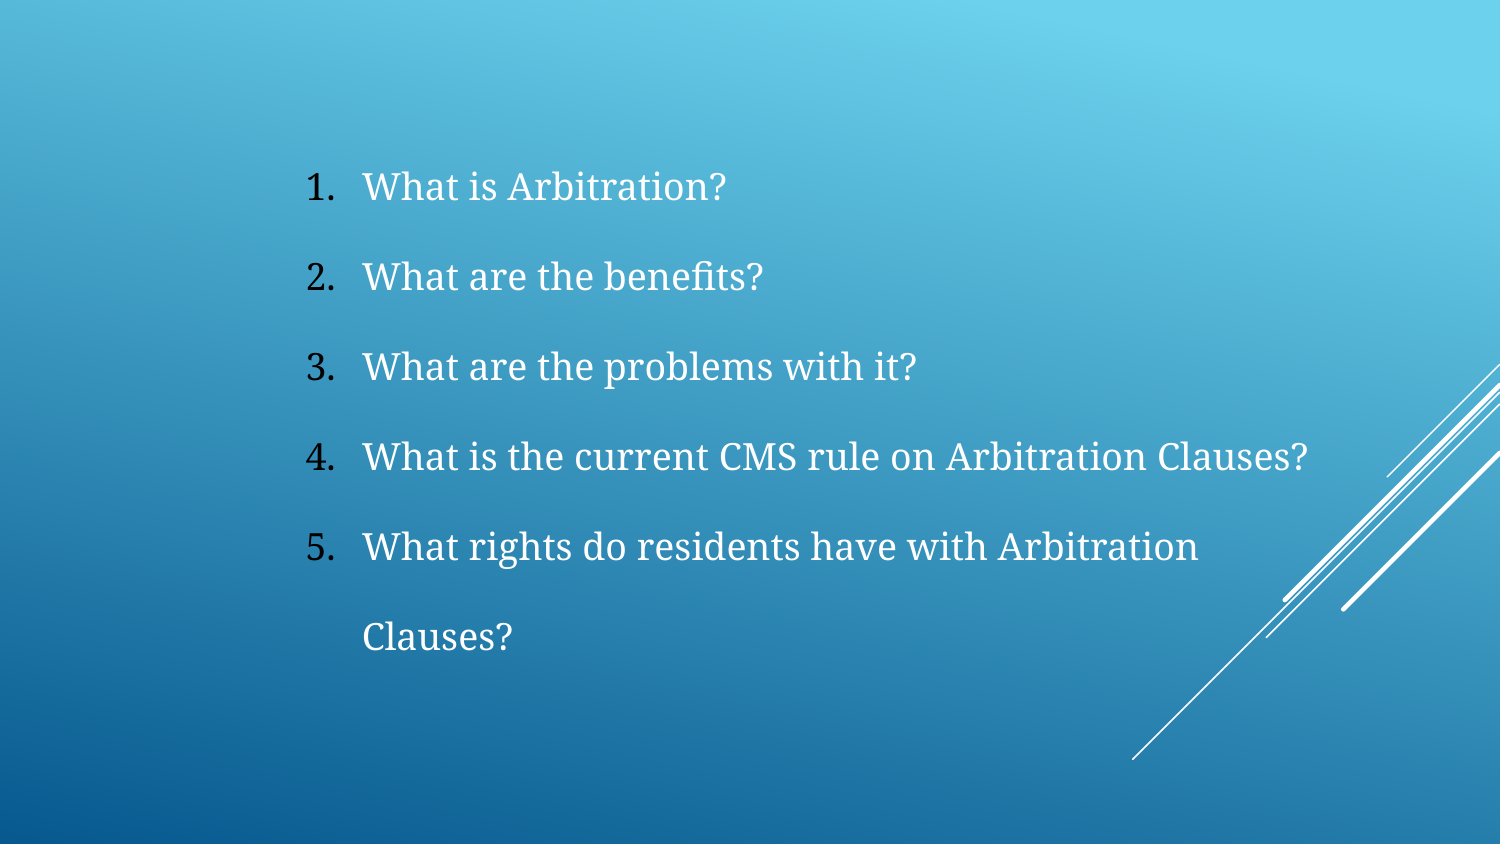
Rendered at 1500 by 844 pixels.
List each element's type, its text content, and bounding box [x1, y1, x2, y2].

list What is Arbitration? What are the benefits? What are the problems with it? What is the current CMS rule on Arbitration Clauses? What rights do residents have with Arbitration Clauses? [271, 102, 1330, 664]
